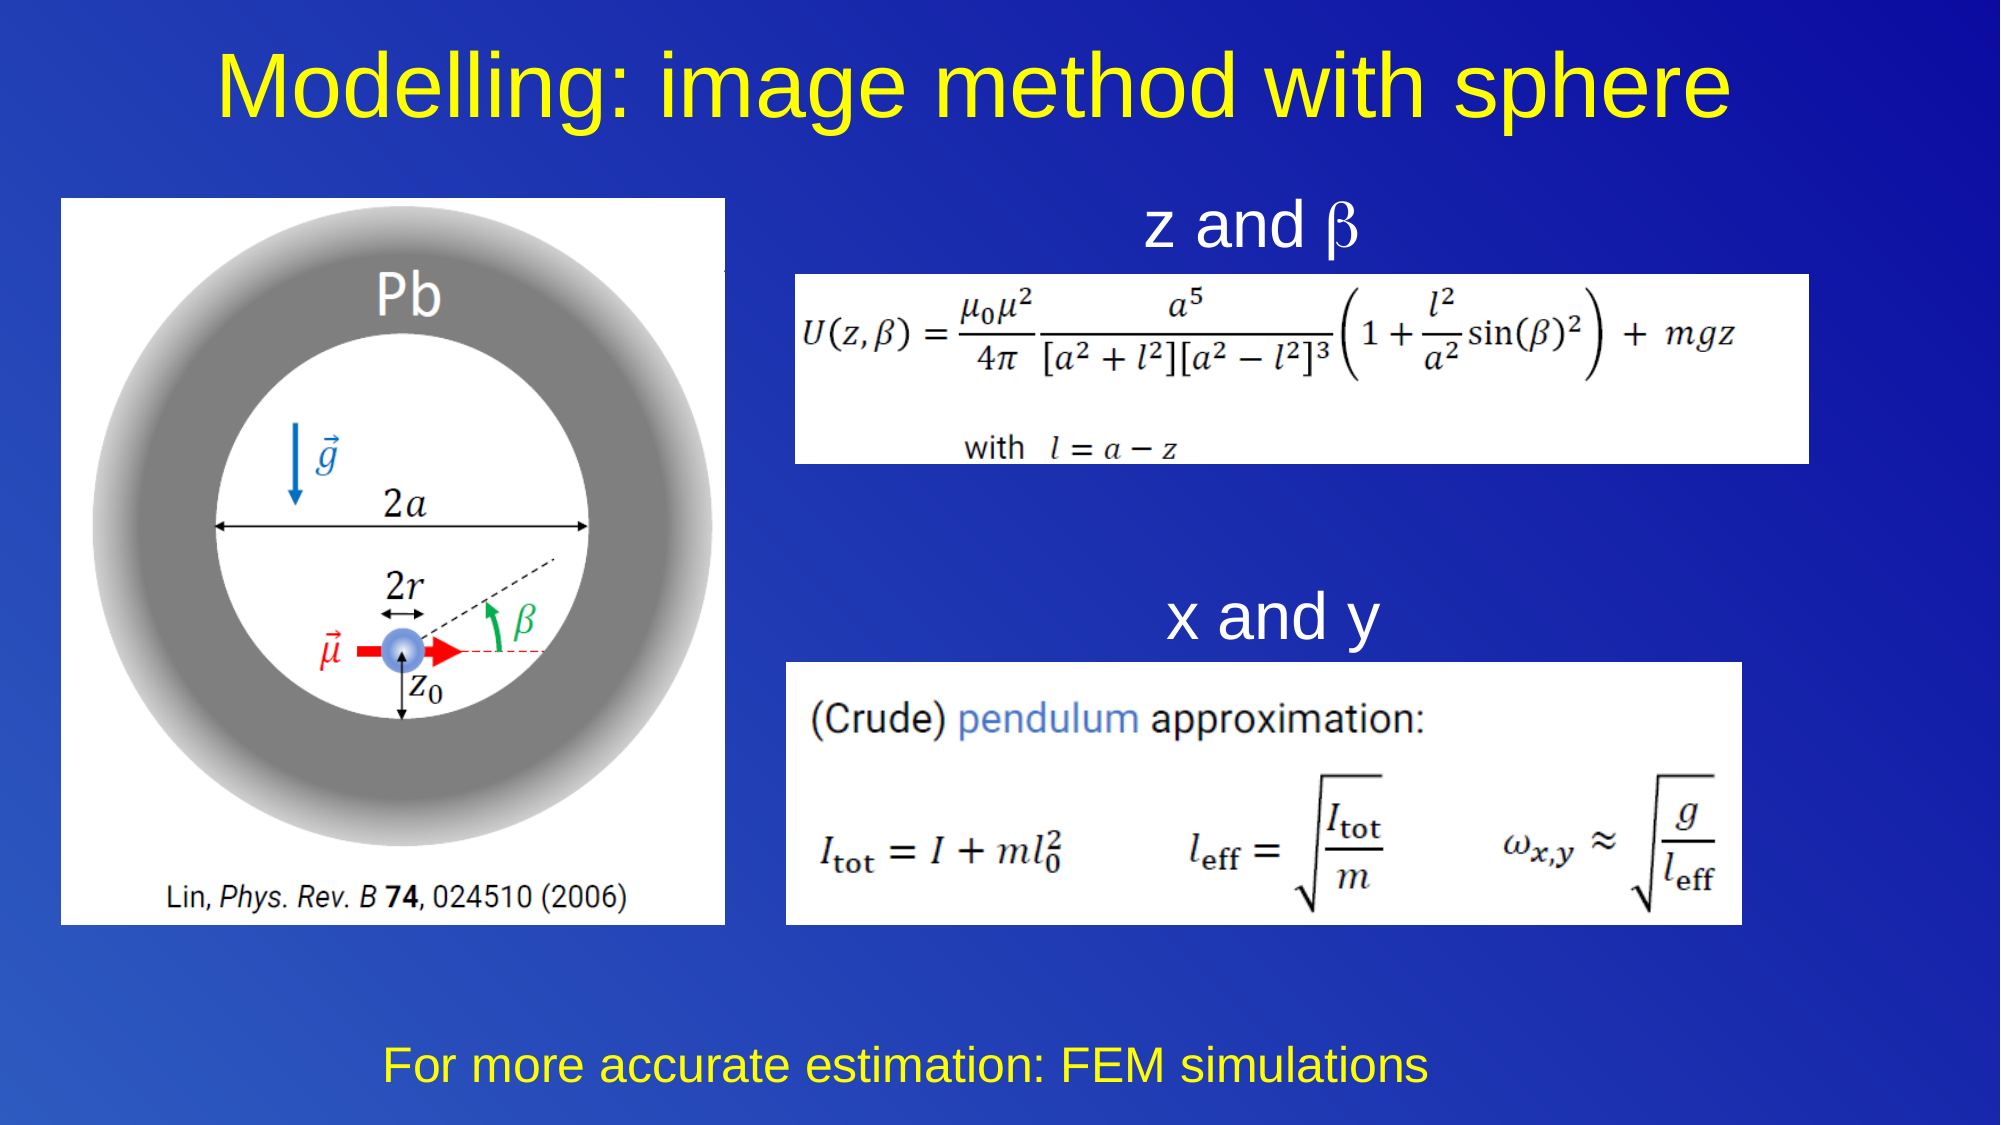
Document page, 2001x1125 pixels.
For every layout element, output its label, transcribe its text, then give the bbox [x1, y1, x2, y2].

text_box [61, 197, 726, 926]
text_box For more accurate estimation: FEM simulations [367, 1024, 1446, 1100]
picture [795, 274, 1809, 464]
text_box x and y [1133, 565, 1414, 660]
text_box z and b [1112, 173, 1393, 268]
picture [785, 662, 1743, 926]
title Modelling: image method with sphere [162, 0, 1788, 175]
